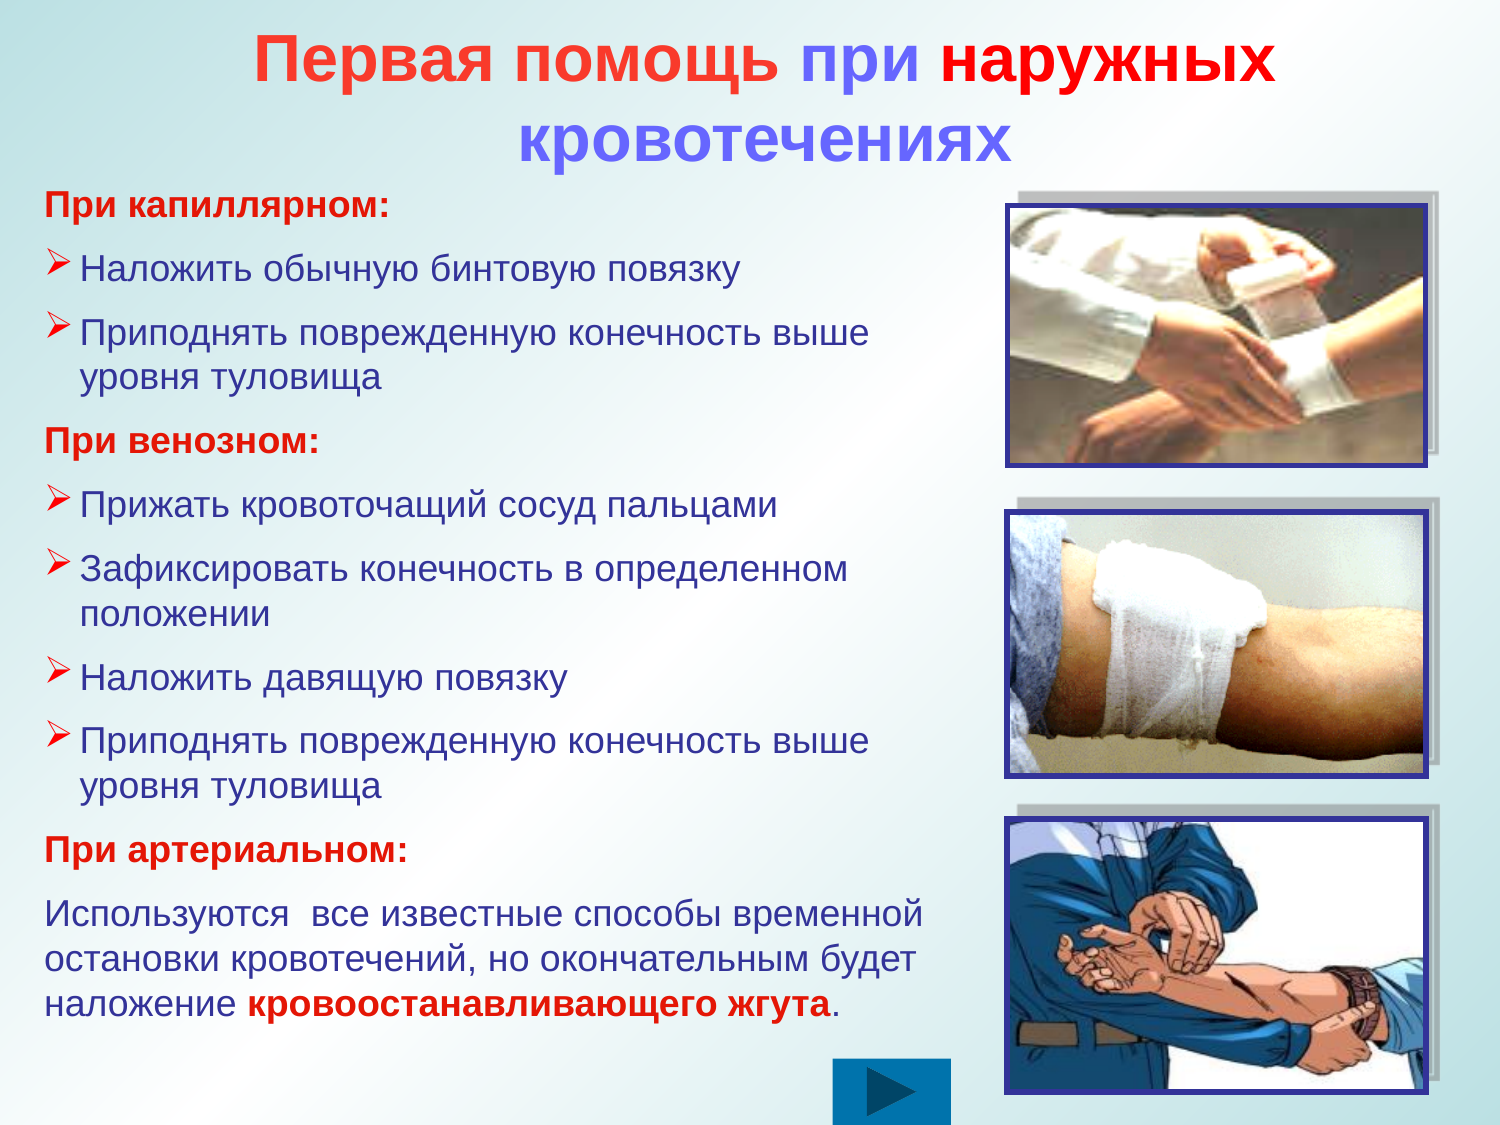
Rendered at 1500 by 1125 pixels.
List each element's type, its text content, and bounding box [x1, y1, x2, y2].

picture [1009, 822, 1424, 1090]
title Первая помощь при наружных кровотечениях [0, 31, 1500, 160]
text_box При капиллярном: Наложить обычную бинтовую повязку Приподнять поврежденную конечность выше уровня туловища При венозном: Прижать кровоточащий сосуд пальцами Зафиксировать конечность в определенном положении Наложить давящую повязку Приподнять поврежденную конечность выше уровня туловища При артериальном: Используются все известные способы временной остановки кровотечений, но окончательным будет наложение кровоостанавливающего жгута. [29, 172, 1010, 1032]
picture [1009, 515, 1424, 774]
text_box [832, 1058, 951, 1125]
picture [1009, 207, 1424, 464]
